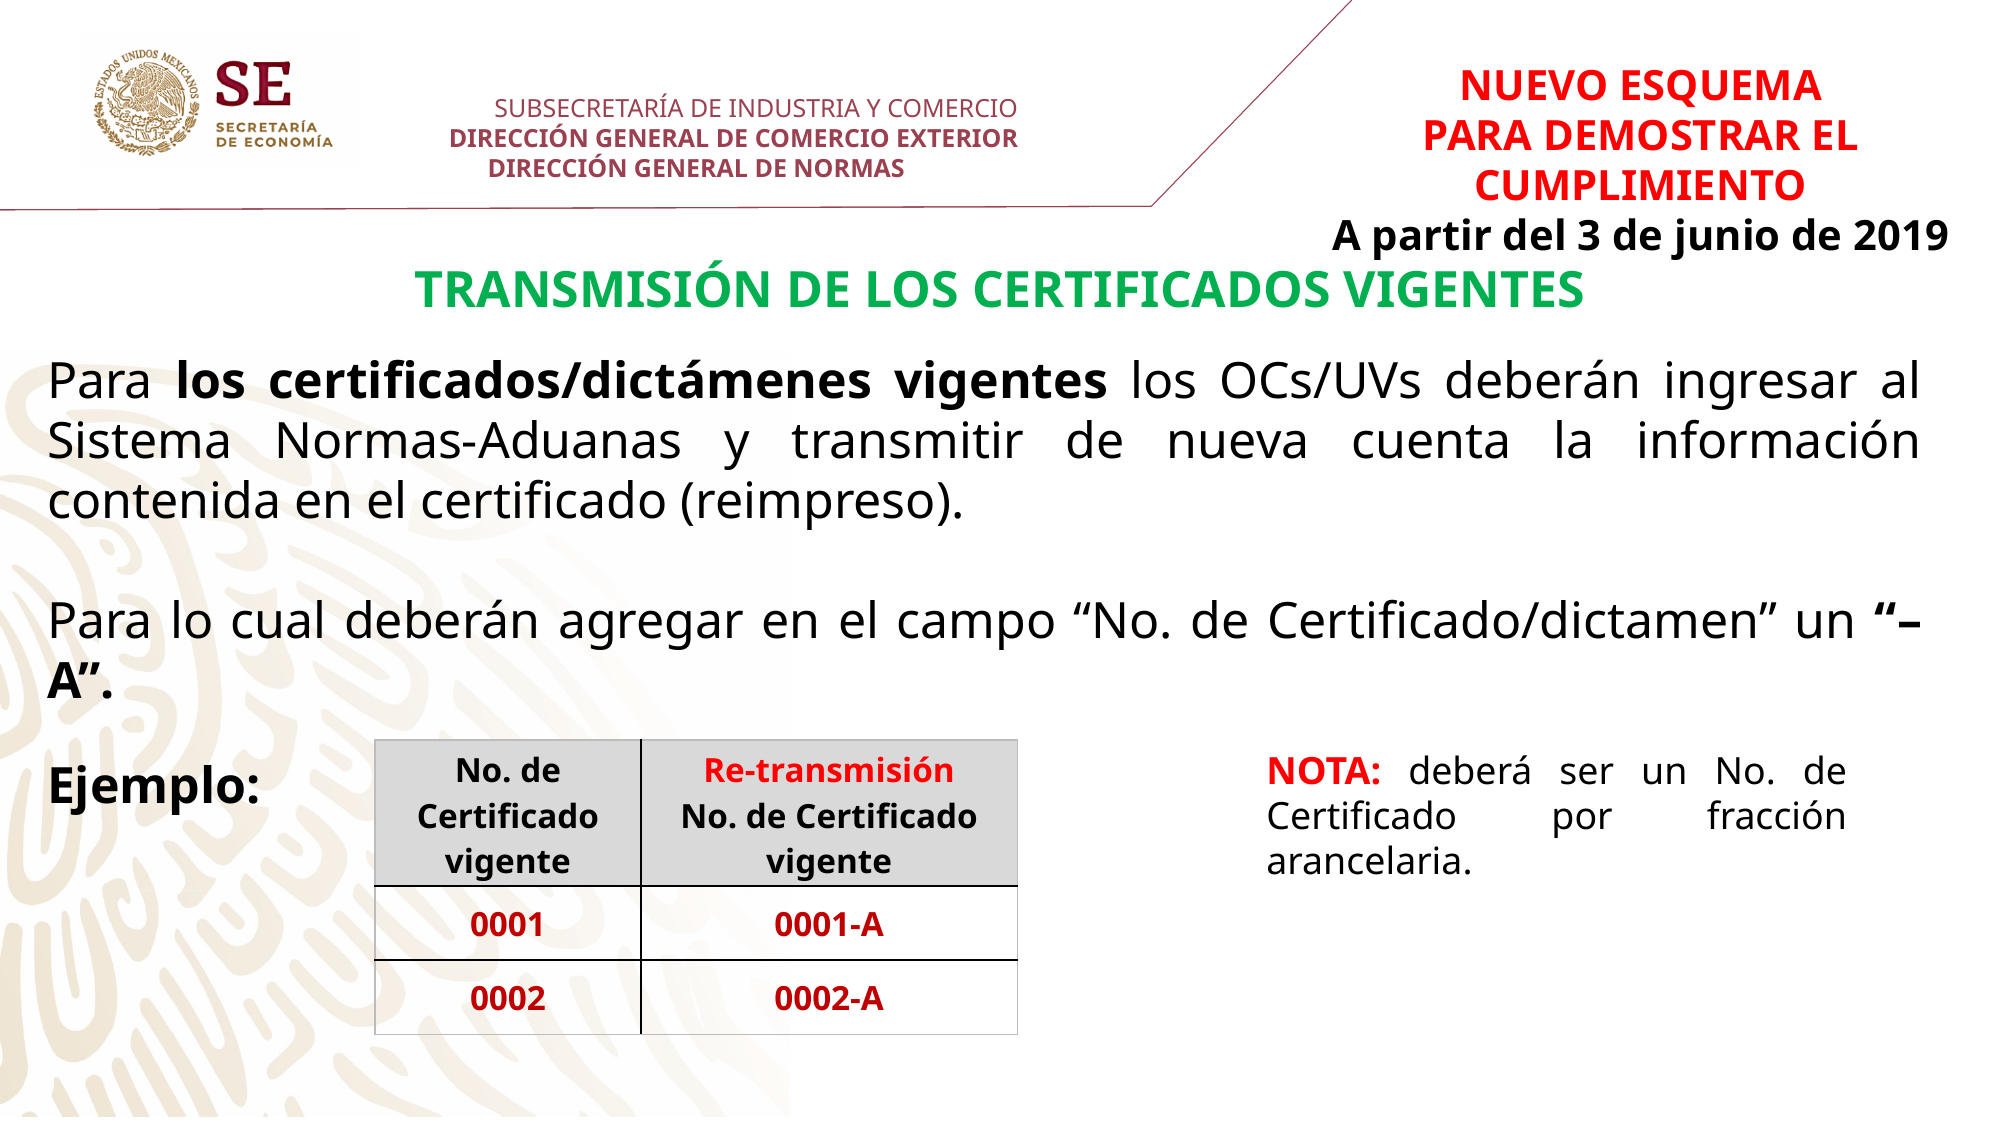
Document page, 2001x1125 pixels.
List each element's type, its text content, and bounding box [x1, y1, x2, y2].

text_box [0, 0, 1352, 1125]
text_box Para los certificados/dictámenes vigentes los OCs/UVs deberán ingresar al Sistema Normas-Aduanas y transmitir de nueva cuenta la información contenida en el certificado (reimpreso). Para lo cual deberán agregar en el campo “No. de Certificado/dictamen” un “–A”. Ejemplo: [1352, 341, 1937, 957]
text_box NUEVO ESQUEMA PARA DEMOSTRAR EL CUMPLIMIENTO A partir del 3 de junio de 2019 [1352, 51, 1995, 267]
text_box TRANSMISIÓN DE LOS CERTIFICADOS VIGENTES [1352, 250, 2000, 326]
text_box NOTA: deberá ser un No. de Certificado por fracción arancelaria. [1352, 739, 1863, 890]
